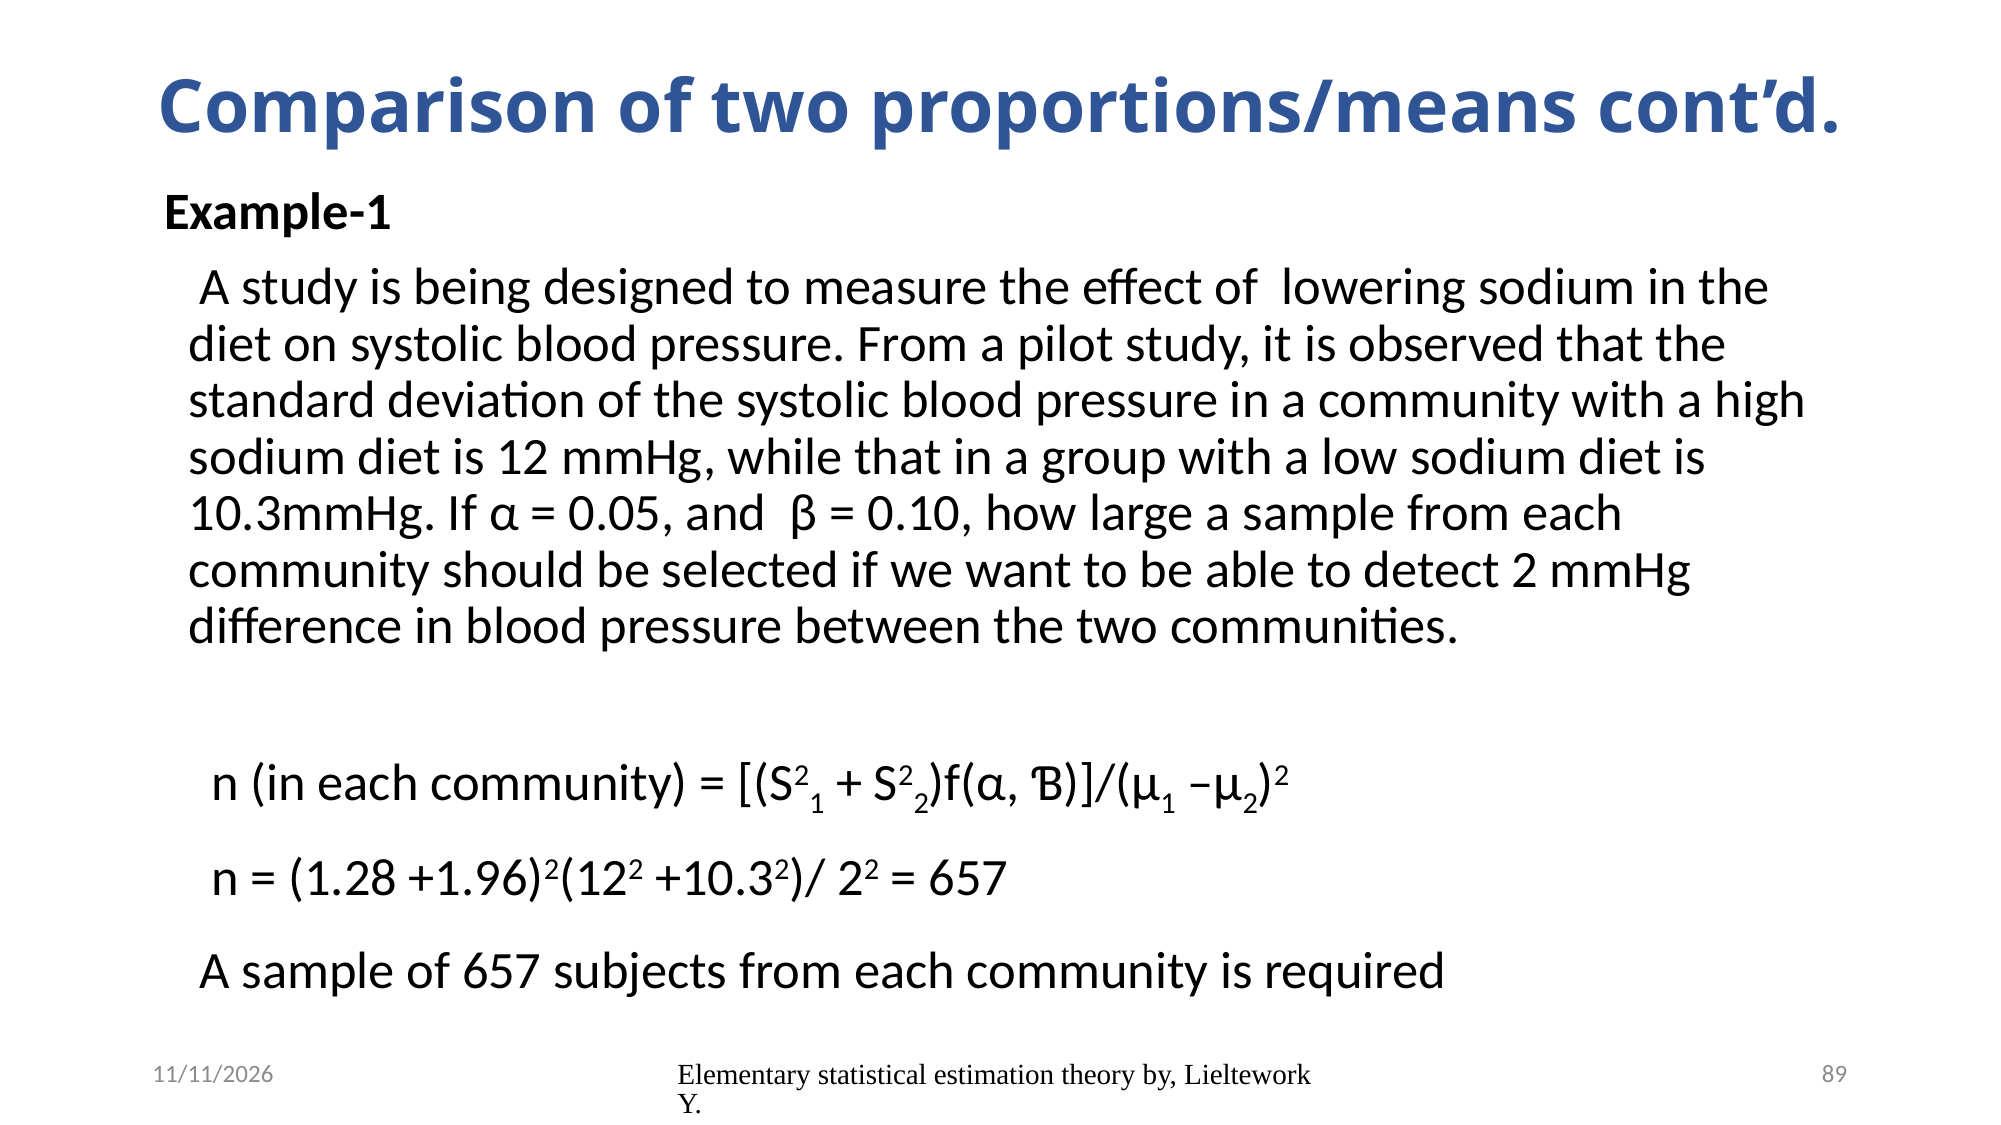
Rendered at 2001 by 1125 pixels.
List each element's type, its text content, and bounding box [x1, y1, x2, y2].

title Comparison of two proportions/means cont’d. [137, 59, 1863, 159]
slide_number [137, 1042, 588, 1103]
list Example-1 A study is being designed to measure the effect of lowering sodium in the diet on systolic blood pressure. From a pilot study, it is observed that the standard deviation of the systolic blood pressure in a community with a high sodium diet is 12 mmHg, while that in a group with a low sodium diet is 10.3mmHg. If α = 0.05, and β = 0.10, how large a sample from each community should be selected if we want to be able to detect 2 mmHg difference in blood pressure between the two communities. n (in each community) = [(S21 + S22)f(α, Ɓ)]/(μ1 –μ2)2 n = (1.28 +1.96)2(122 +10.32)/ 22 = 657 A sample of 657 subjects from each community is required [137, 176, 1863, 1014]
slide_number 89 [1412, 1042, 1863, 1103]
footer Elementary statistical estimation theory by, Lieltework Y. [662, 1042, 1338, 1103]
